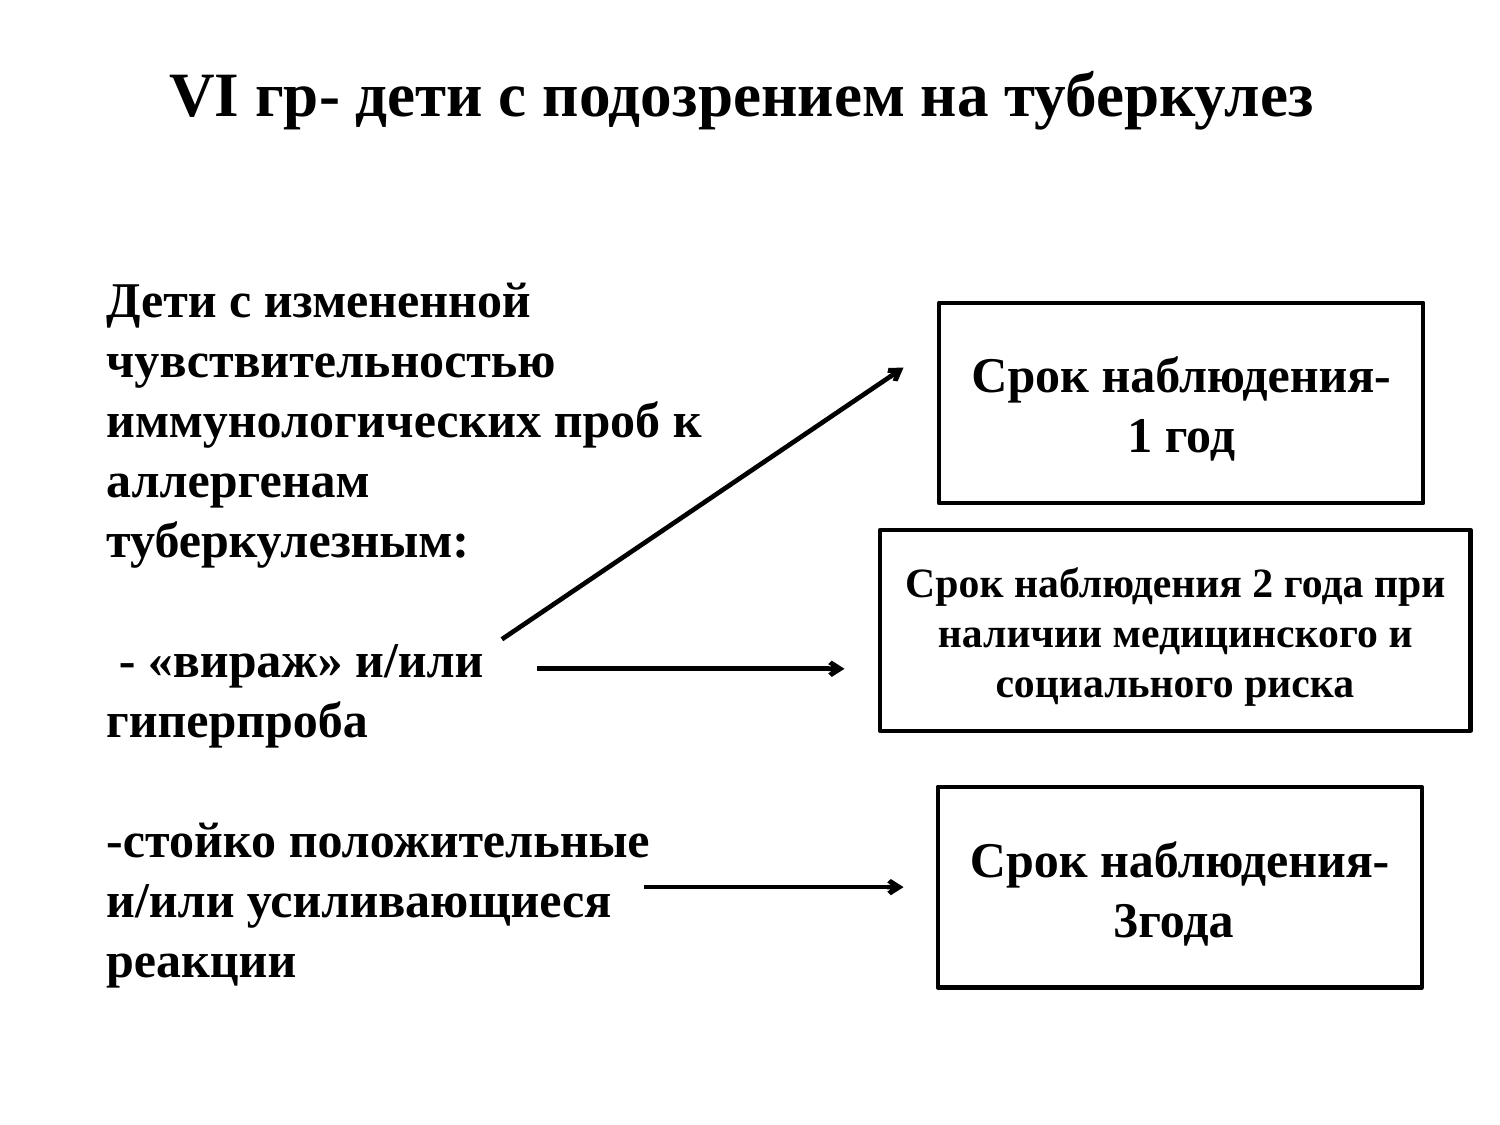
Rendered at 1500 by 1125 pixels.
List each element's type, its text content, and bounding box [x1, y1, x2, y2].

text_box Срок наблюдения 2 года при наличии медицинского и социального риска [878, 528, 1473, 733]
text_box Срок наблюдения- 3года [936, 785, 1424, 990]
text_box Срок наблюдения- 1 год [937, 301, 1425, 505]
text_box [501, 367, 904, 640]
title VI гр- дети с подозрением на туберкулез [75, 45, 1425, 138]
text_box Дети с измененной чувствительностью иммунологических проб к аллергенам туберкулезным: - «вираж» и/или гиперпроба -стойко положительные и/или усиливающиеся реакции [89, 230, 731, 1025]
